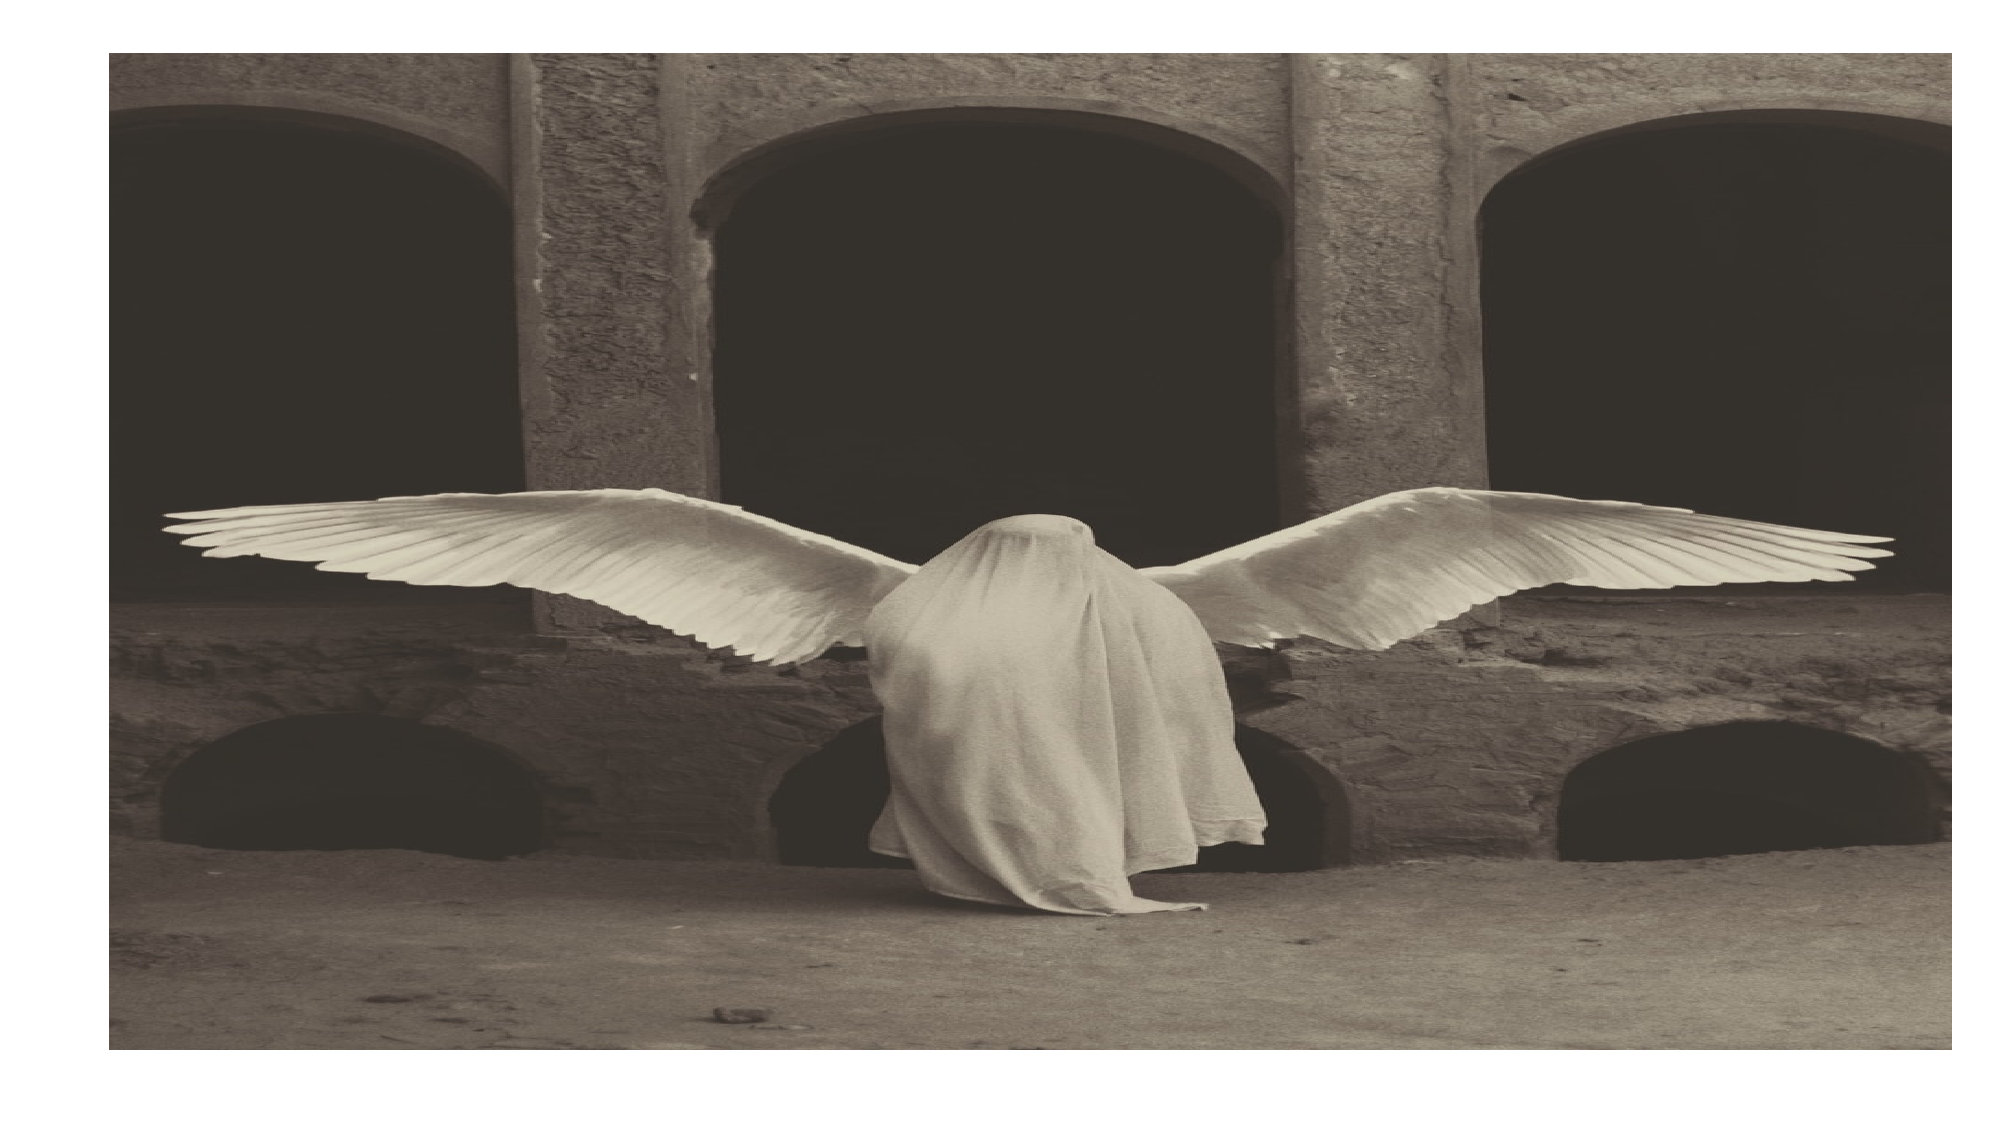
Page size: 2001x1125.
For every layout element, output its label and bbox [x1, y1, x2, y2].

picture [109, 53, 1952, 1050]
